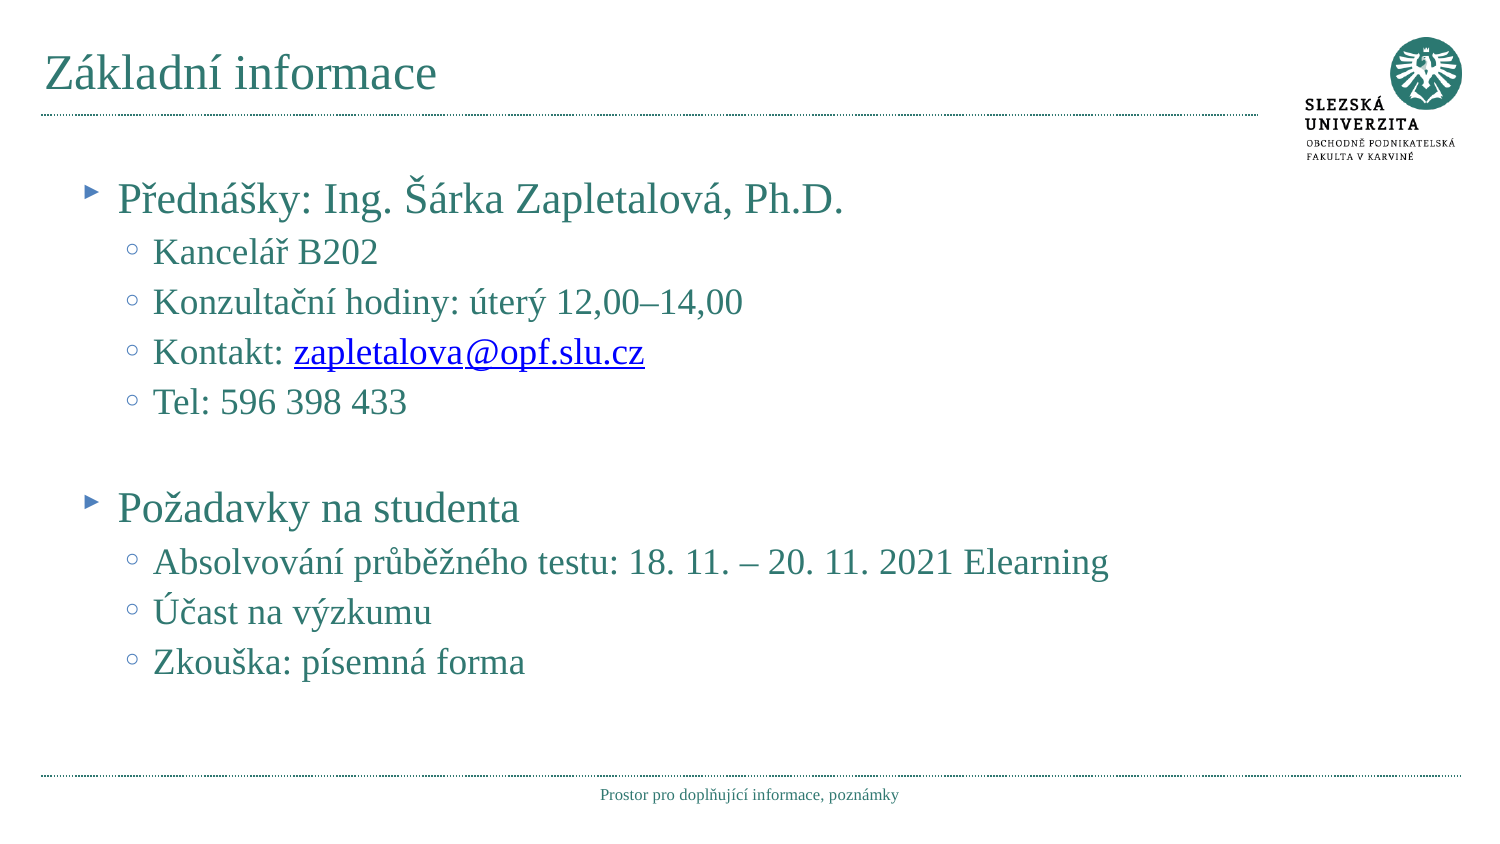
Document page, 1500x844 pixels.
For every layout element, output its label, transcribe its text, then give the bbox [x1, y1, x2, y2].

picture [1305, 37, 1462, 160]
title Základní informace [29, 32, 668, 116]
text_box Přednášky: Ing. Šárka Zapletalová, Ph.D. Kancelář B202 Konzultační hodiny: úterý 12,00–14,00 Kontakt: zapletalova@opf.slu.cz Tel: 596 398 433 Požadavky na studenta Absolvování průběžného testu: 18. 11. – 20. 11. 2021 Elearning Účast na výzkumu Zkouška: písemná forma [52, 161, 1448, 794]
text_box Prostor pro doplňující informace, poznámky [442, 794, 1058, 811]
